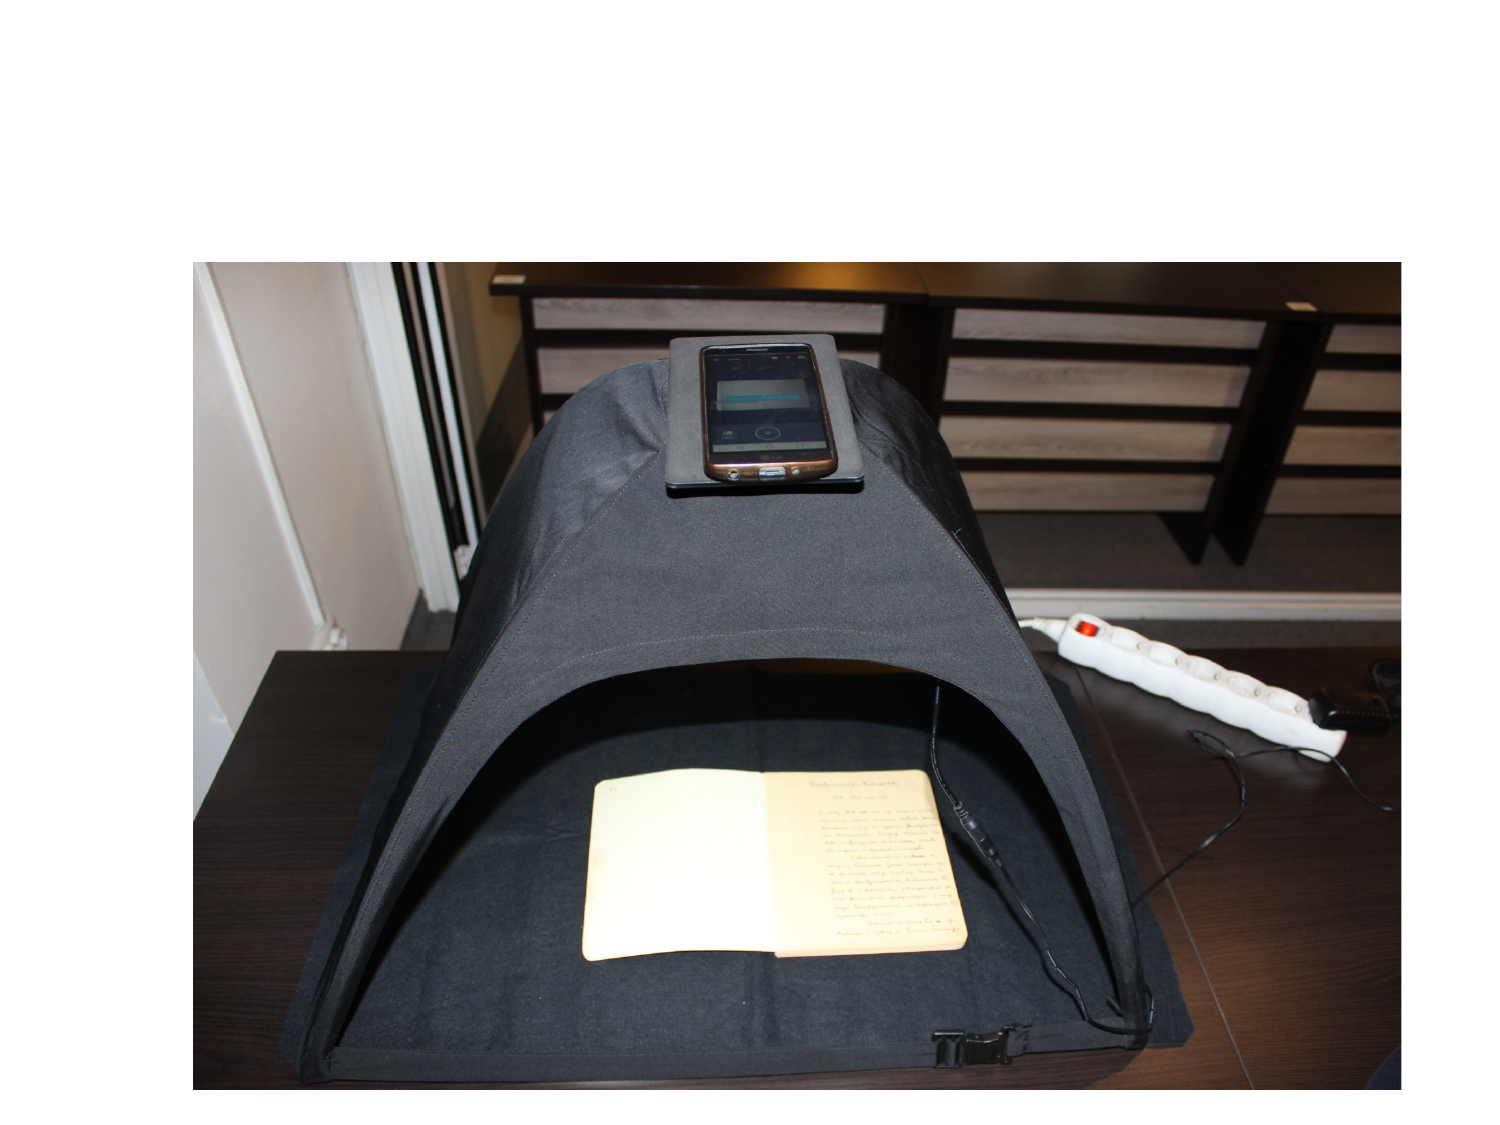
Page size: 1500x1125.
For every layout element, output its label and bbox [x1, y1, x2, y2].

list [192, 262, 1402, 1091]
